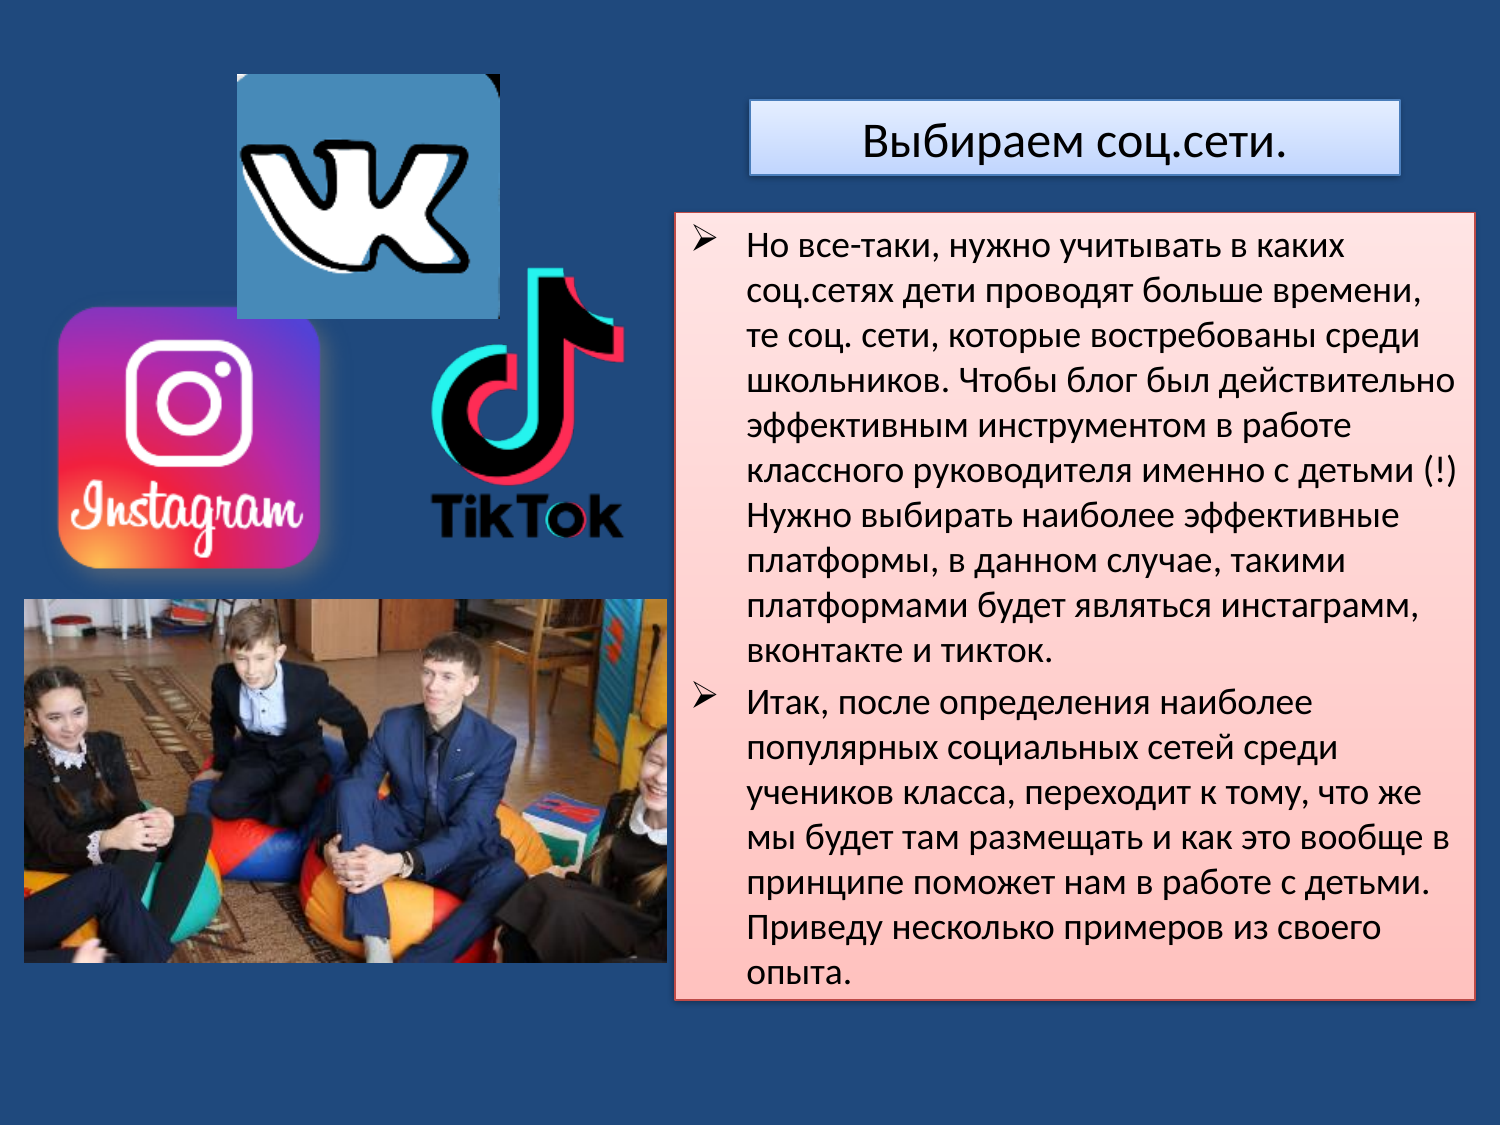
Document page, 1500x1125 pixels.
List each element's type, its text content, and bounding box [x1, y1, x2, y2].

list Но все-таки, нужно учитывать в каких соц.сетях дети проводят больше времени, те соц. сети, которые востребованы среди школьников. Чтобы блог был действительно эффективным инструментом в работе классного руководителя именно с детьми (!) Нужно выбирать наиболее эффективные платформы, в данном случае, такими платформами будет являться инстаграмм, вконтакте и тикток. Итак, после определения наиболее популярных социальных сетей среди учеников класса, переходит к тому, что же мы будет там размещать и как это вообще в принципе поможет нам в работе с детьми. Приведу несколько примеров из своего опыта. [674, 212, 1476, 1001]
list Выбираем соц.сети. [749, 99, 1401, 176]
picture [24, 74, 694, 963]
